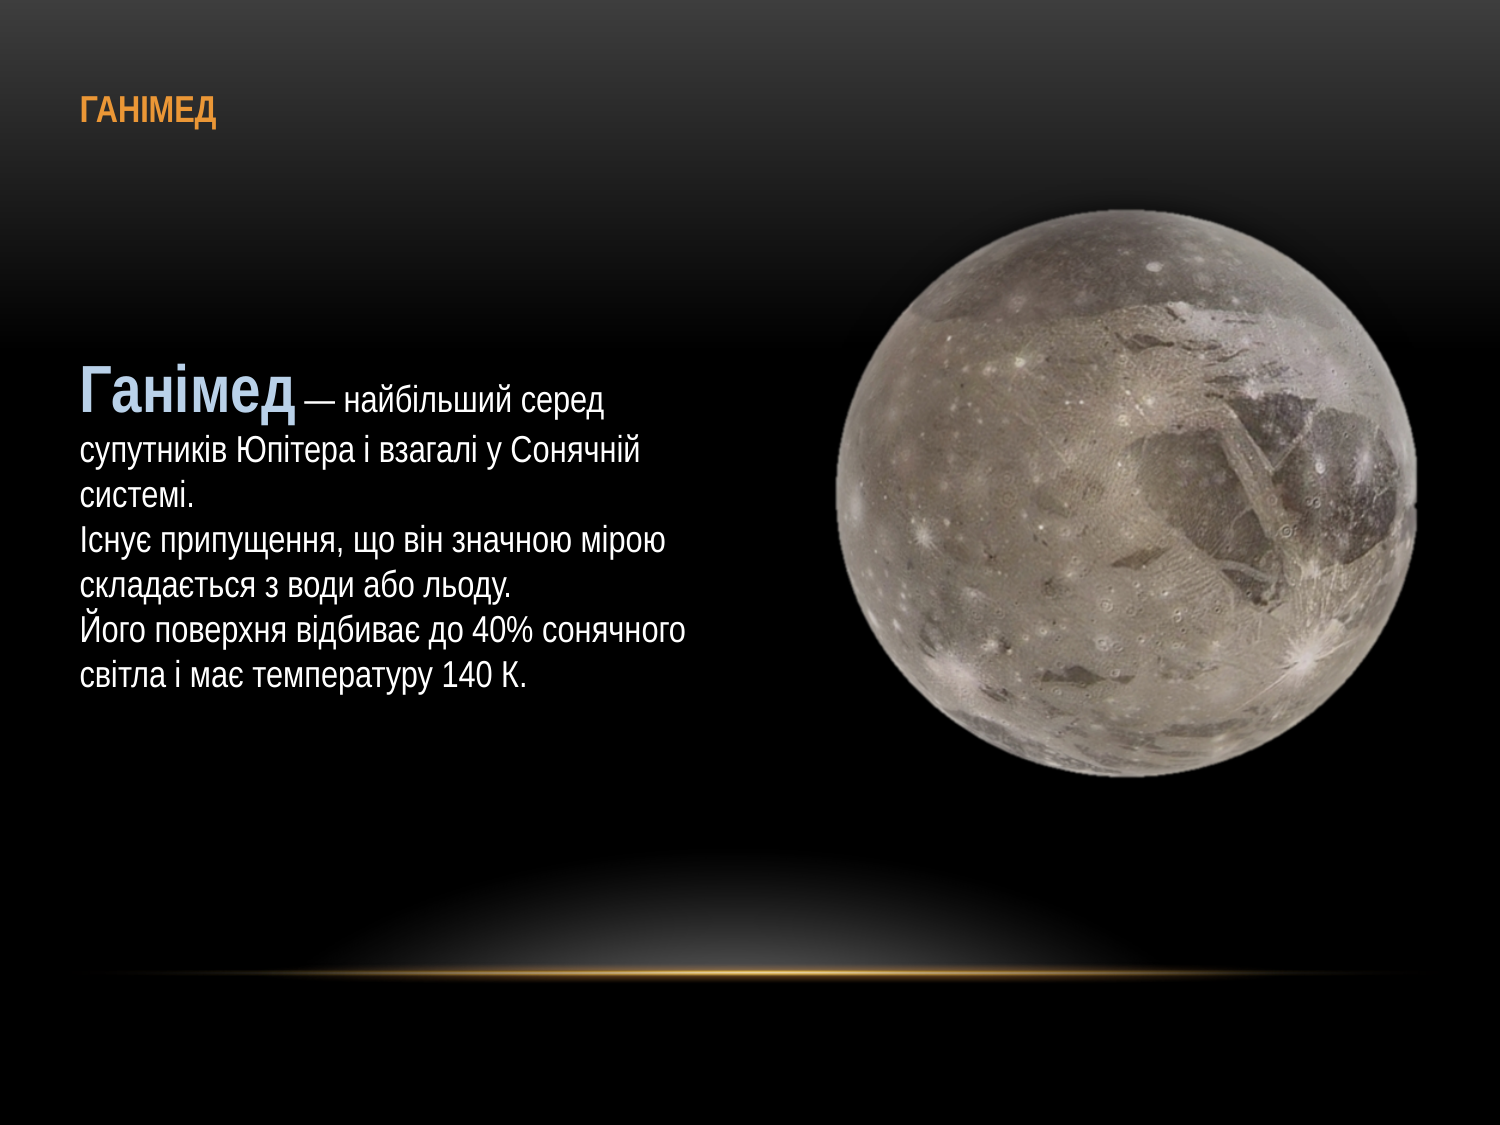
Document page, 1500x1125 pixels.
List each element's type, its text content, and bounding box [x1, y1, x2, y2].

picture [0, 0, 1500, 1125]
text_box Ганімед — найбільший серед супутників Юпітера і взагалі у Со­нячній системі. Існує припущення, що він значною мірою складається з води або льоду. Його поверхня відбиває до 40% сонячно­го світла і має температуру 140 К. [64, 338, 768, 703]
text_box Ганімед [64, 78, 815, 138]
